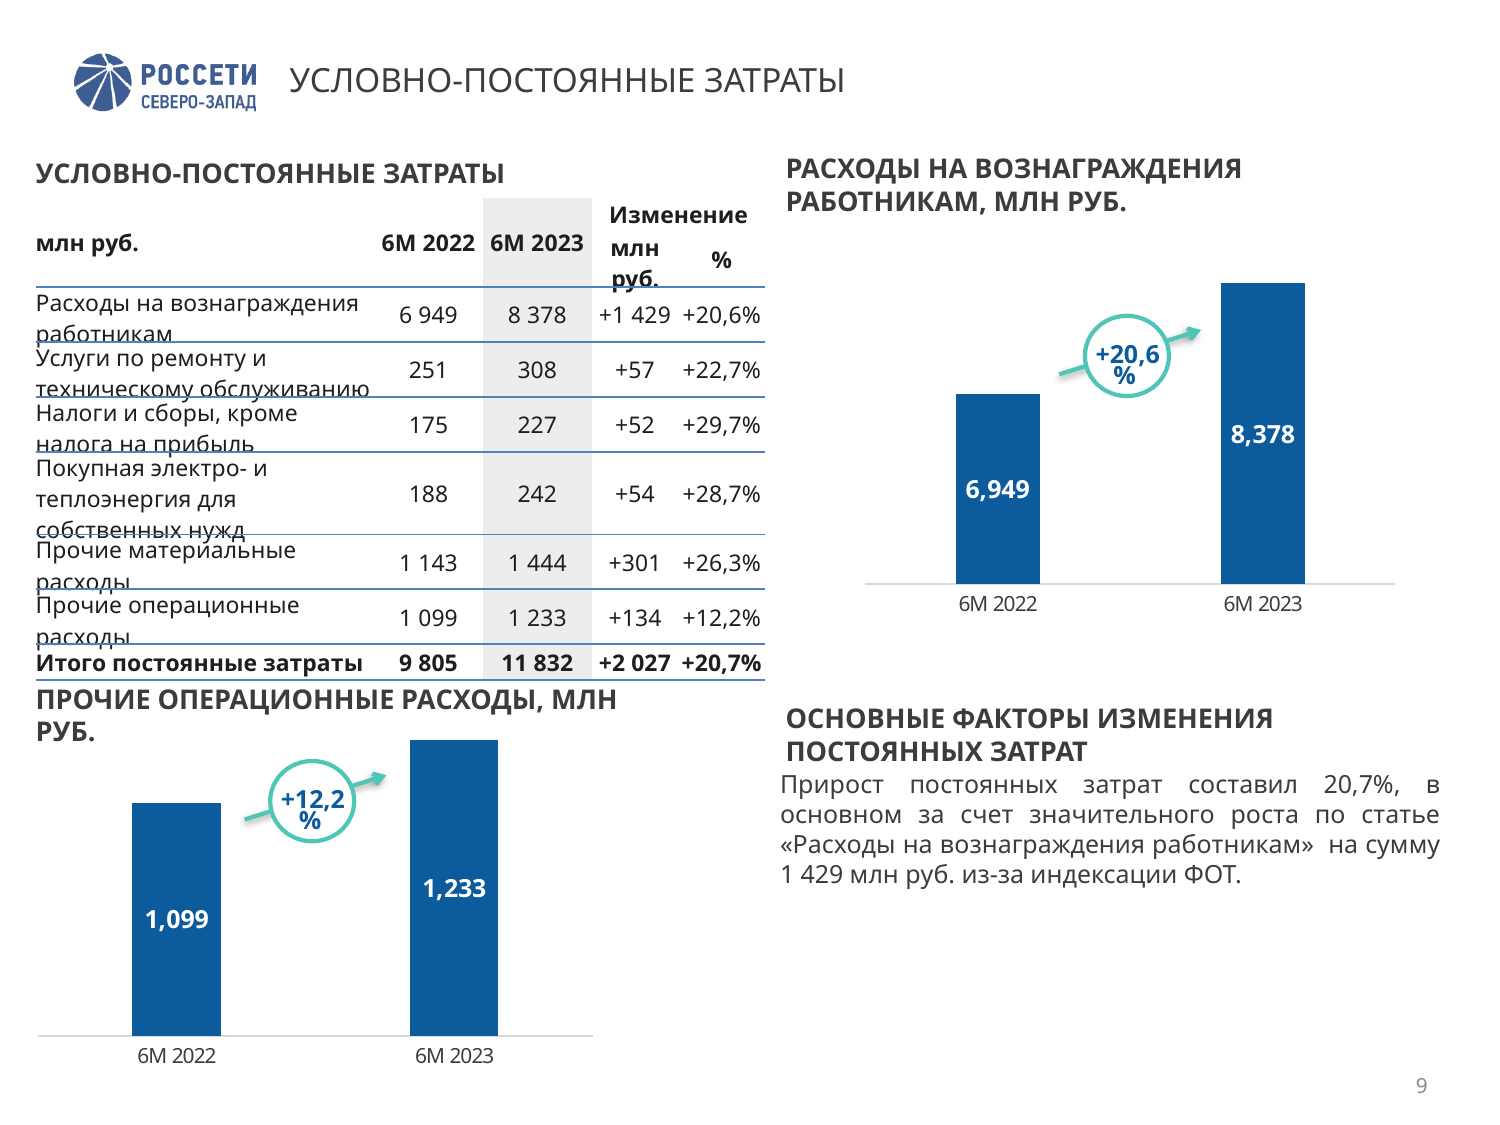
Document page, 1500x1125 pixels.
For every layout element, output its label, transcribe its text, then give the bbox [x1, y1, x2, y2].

table_header 6М 2022 [374, 198, 483, 286]
table_cell +20,7% [678, 645, 765, 679]
text_box УСЛОВНО-ПОСТОЯННЫЕ ЗАТРАТЫ [35, 156, 677, 198]
table_cell 308 [483, 343, 592, 396]
table_cell +134 [592, 590, 678, 643]
chart [25, 701, 606, 1078]
table_cell +54 [592, 453, 678, 534]
table_cell 1 143 [374, 535, 483, 588]
table_cell +52 [592, 398, 678, 451]
table_cell +28,7% [678, 453, 765, 534]
text_box Прирост постоянных затрат составил 20,7%, в основном за счет значительного роста по статье «Расходы на вознаграждения работникам» на сумму 1 429 млн руб. из-за индексации ФОТ. [765, 760, 1457, 896]
table_cell +2 027 [592, 645, 678, 679]
table_cell 8 378 [483, 288, 592, 341]
table_cell 188 [374, 453, 483, 534]
table_cell +22,7% [678, 343, 765, 396]
table_cell 251 [374, 343, 483, 396]
table_header 6М 2023 [483, 198, 592, 286]
table_cell Налоги и сборы, кроме налога на прибыль [36, 398, 374, 451]
table_cell 227 [483, 398, 592, 451]
table_cell 1 233 [483, 590, 592, 643]
table_cell 1 444 [483, 535, 592, 588]
list РАСХОДЫ НА ВОЗНАГРАЖДЕНИЯ РАБОТНИКАМ, МЛН РУБ. [785, 151, 1388, 241]
table_cell 6 949 [374, 288, 483, 341]
table_cell Расходы на вознаграждения работникам [36, 288, 374, 341]
table_cell +301 [592, 535, 678, 588]
table_cell 1 099 [374, 590, 483, 643]
table_cell Прочие материальные расходы [36, 535, 374, 588]
table_cell +29,7% [678, 398, 765, 451]
text_box ОСНОВНЫЕ ФАКТОРЫ ИЗМЕНЕНИЯ ПОСТОЯННЫХ ЗАТРАТ [785, 701, 1477, 719]
table_header Изменение [592, 198, 765, 232]
table_cell 175 [374, 398, 483, 451]
chart [853, 227, 1407, 627]
table_cell +26,3% [678, 535, 765, 588]
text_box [1059, 315, 1202, 397]
picture [74, 34, 256, 131]
title УСЛОВНО-ПОСТОЯННЫЕ ЗАТРАТЫ [289, 63, 1430, 135]
table_cell Прочие операционные расходы [36, 590, 374, 643]
table_cell Покупная электро- и теплоэнергия для собственных нужд [36, 453, 374, 534]
table_cell 11 832 [483, 645, 592, 679]
table_cell +57 [592, 343, 678, 396]
table_cell 9 805 [374, 645, 483, 679]
table_cell 242 [483, 453, 592, 534]
table_cell +12,2% [678, 590, 765, 643]
table_cell Услуги по ремонту и техническому обслуживанию [36, 343, 374, 396]
table_cell Итого постоянные затраты [36, 645, 374, 679]
table_cell +1 429 [592, 288, 678, 341]
table_cell млн руб. [592, 232, 678, 286]
table_cell % [678, 232, 765, 286]
table_header млн руб. [36, 198, 374, 286]
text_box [244, 760, 387, 842]
text_box ПРОЧИЕ ОПЕРАЦИОННЫЕ РАСХОДЫ, МЛН РУБ. [35, 681, 677, 771]
table_cell +20,6% [678, 288, 765, 341]
